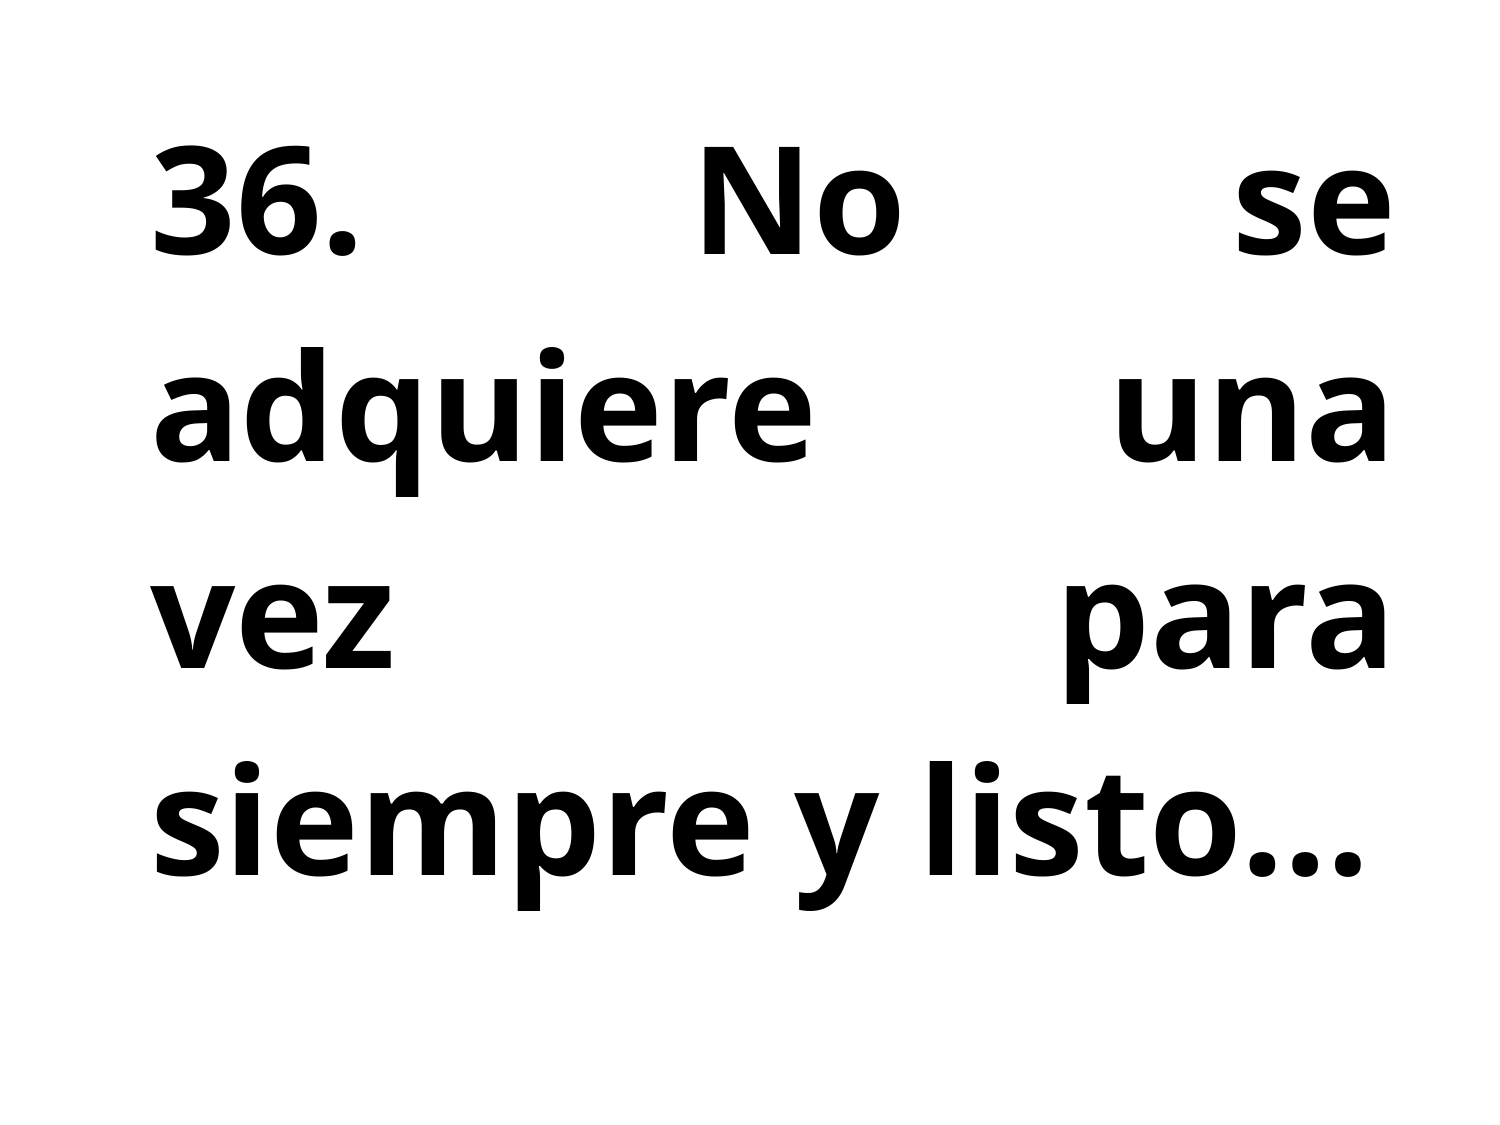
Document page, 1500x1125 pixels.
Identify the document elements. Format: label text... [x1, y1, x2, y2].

text_box 36. No se adquiere una vez para siempre y listo… [135, 69, 1412, 1120]
